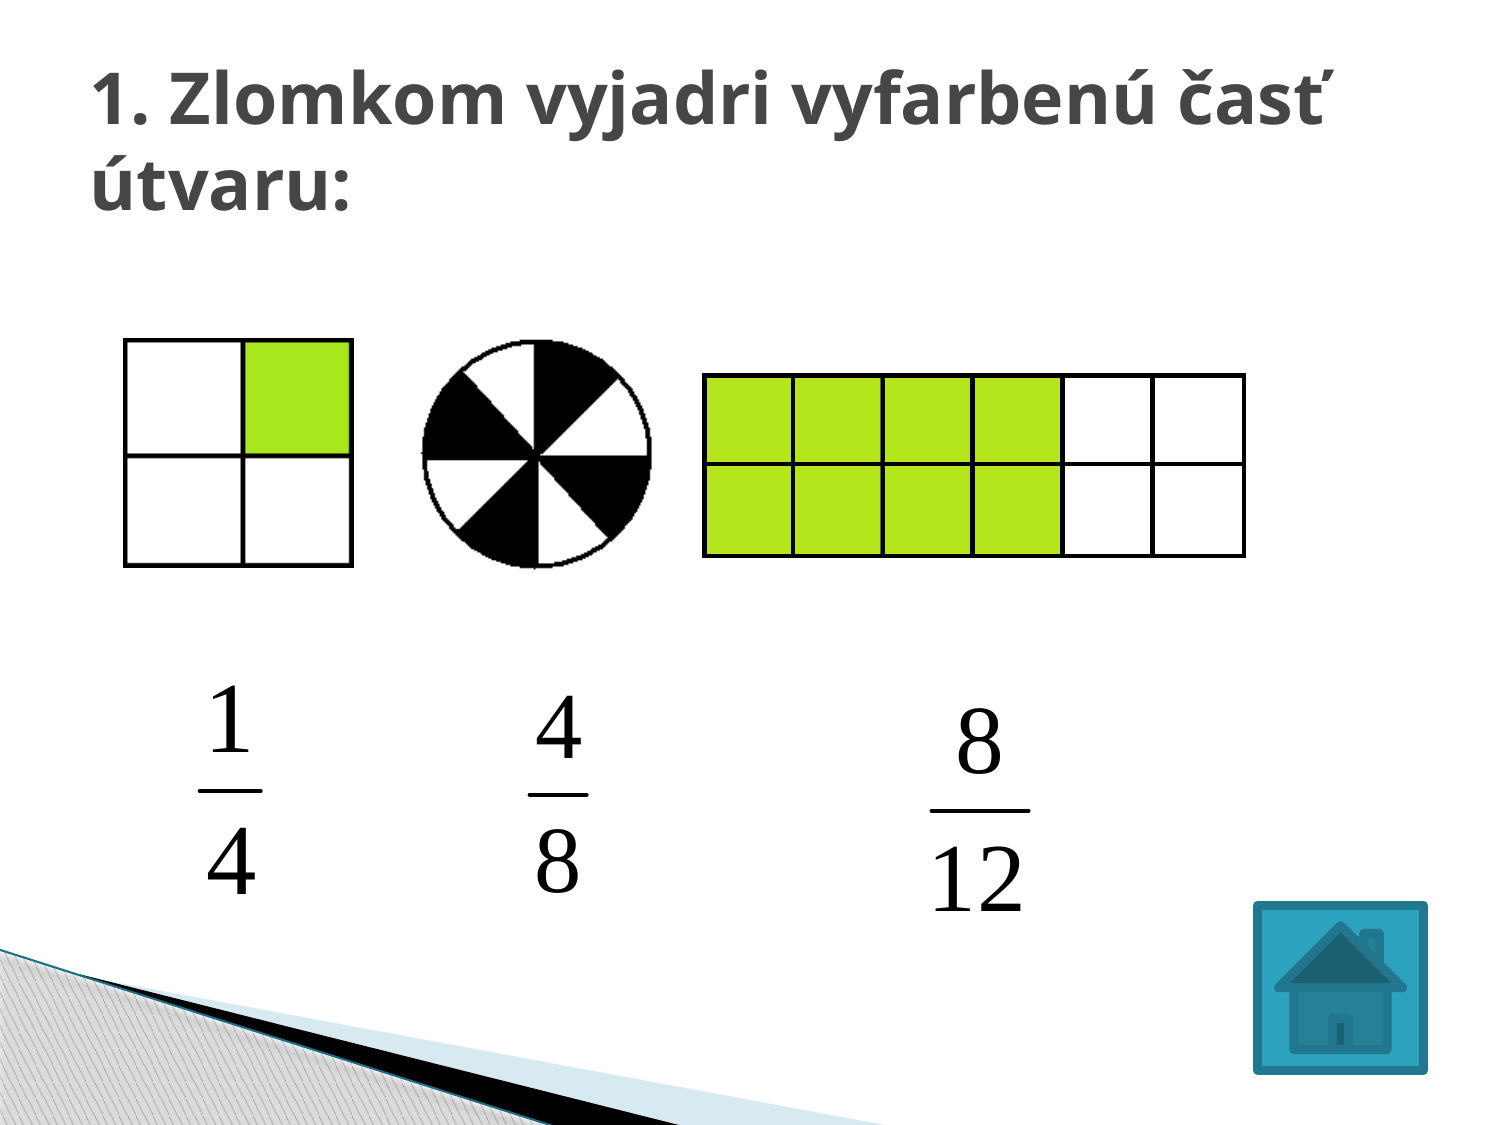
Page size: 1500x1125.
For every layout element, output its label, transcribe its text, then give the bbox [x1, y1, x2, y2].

title 1. Zlomkom vyjadri vyfarbenú časť útvaru: [75, 45, 1425, 233]
picture [123, 337, 354, 568]
text_box [1253, 901, 1428, 1075]
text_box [915, 680, 1046, 933]
picture [702, 373, 1246, 558]
picture [407, 325, 666, 585]
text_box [182, 656, 284, 917]
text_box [513, 668, 609, 914]
